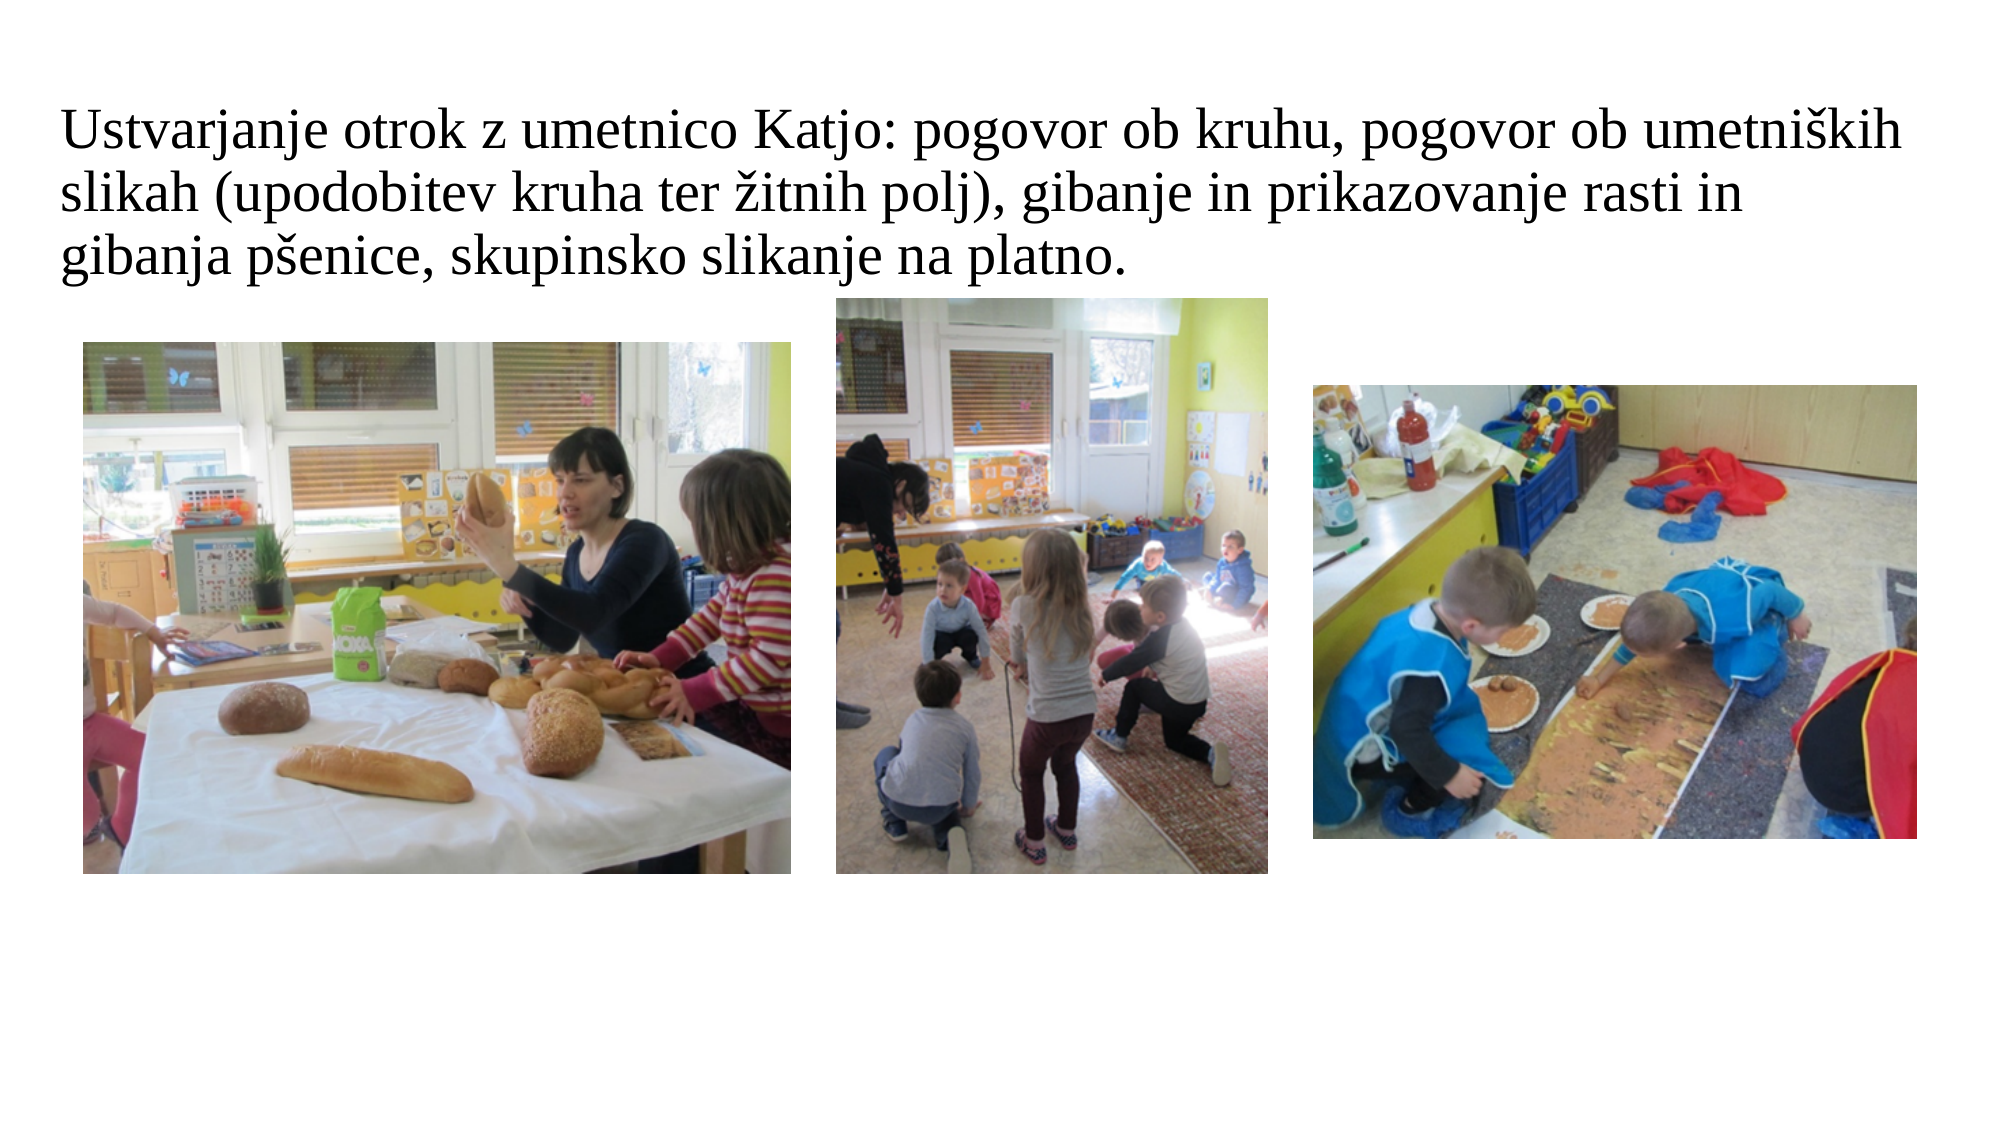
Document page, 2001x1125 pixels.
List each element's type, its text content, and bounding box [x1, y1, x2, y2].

picture [1313, 385, 1917, 839]
picture [83, 342, 791, 874]
title Ustvarjanje otrok z umetnico Katjo: pogovor ob kruhu, pogovor ob umetniških slikah (upodobitev kruha ter žitnih polj), gibanje in prikazovanje rasti in gibanja pšenice, skupinsko slikanje na platno. [45, 99, 1939, 287]
picture [836, 298, 1268, 874]
